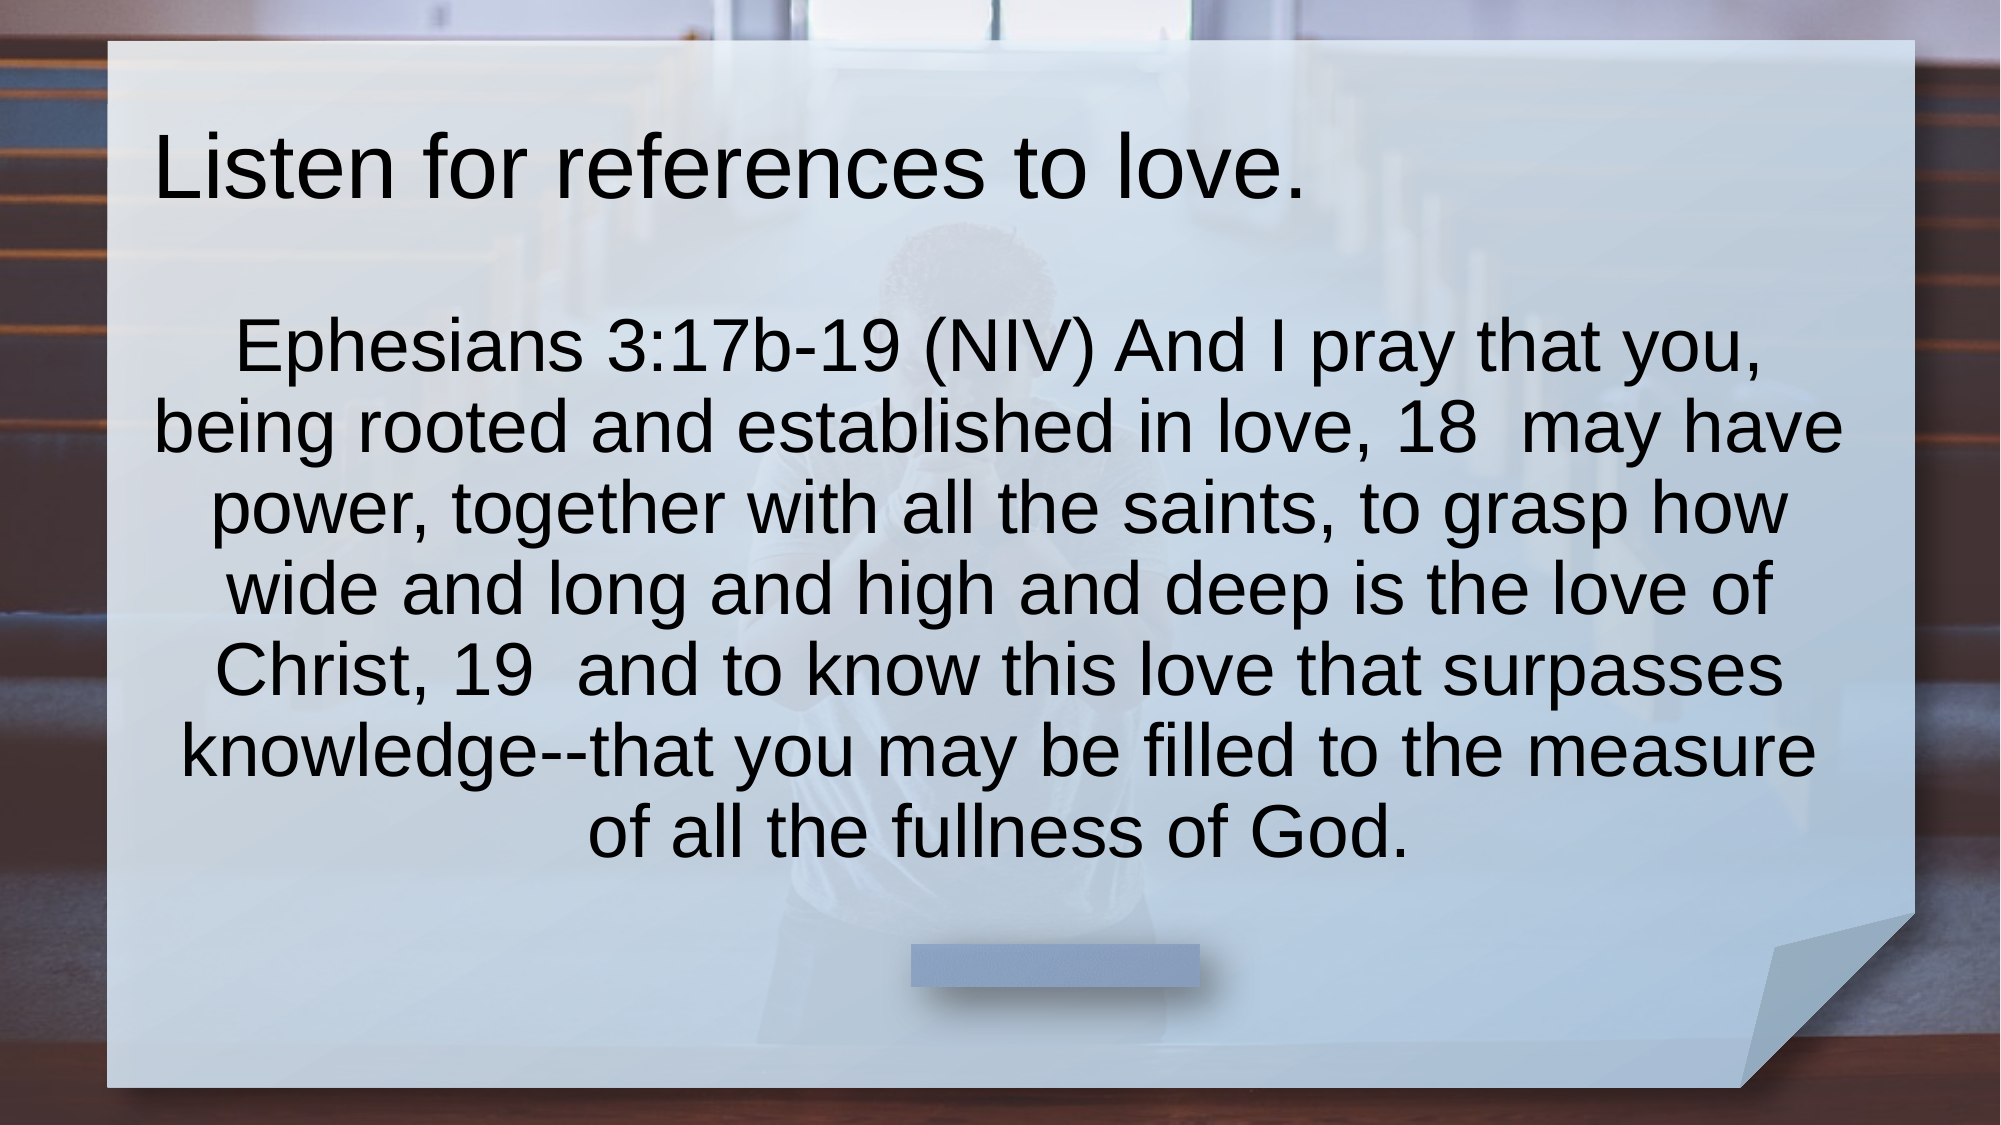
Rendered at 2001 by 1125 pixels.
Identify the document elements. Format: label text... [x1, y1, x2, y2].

title Listen for references to love. [137, 59, 1863, 278]
picture [0, 0, 2001, 1125]
list Ephesians 3:17b-19 (NIV) And I pray that you, being rooted and established in love, 18 may have power, together with all the saints, to grasp how wide and long and high and deep is the love of Christ, 19 and to know this love that surpasses knowledge--that you may be filled to the measure of all the fullness of God. [137, 299, 1863, 1014]
